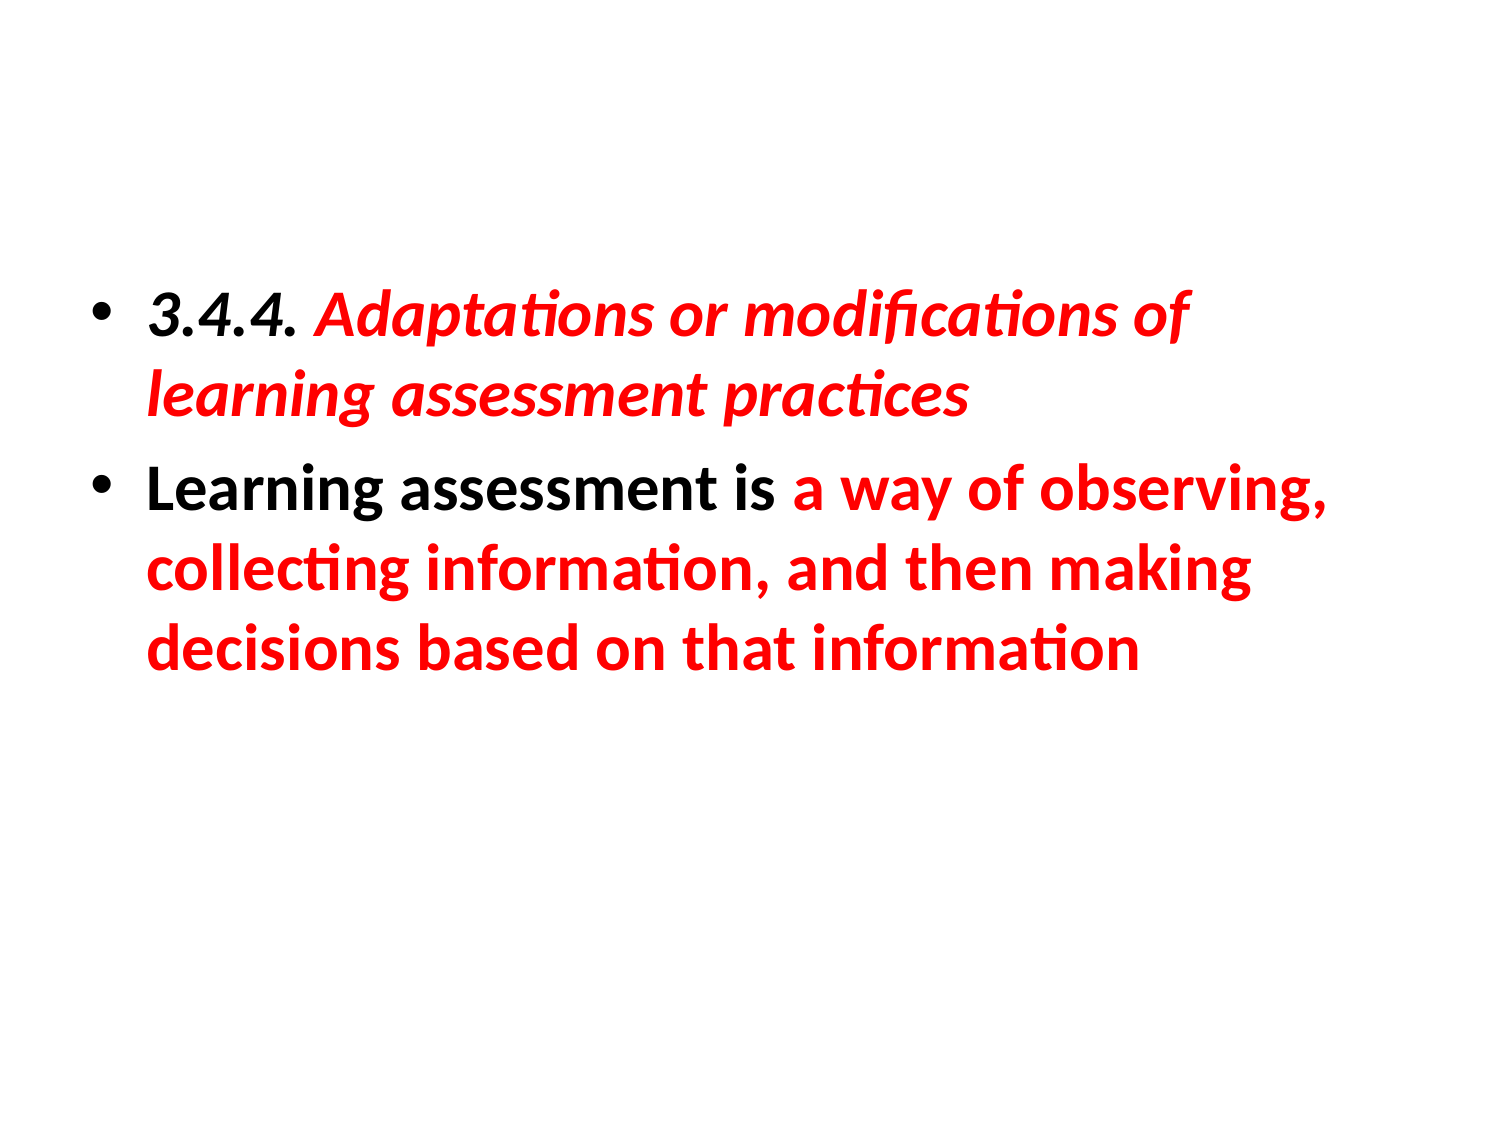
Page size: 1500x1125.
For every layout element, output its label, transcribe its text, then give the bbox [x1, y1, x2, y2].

list 3.4.4. Adaptations or modifications of learning assessment practices Learning assessment is a way of observing, collecting information, and then making decisions based on that information [75, 262, 1425, 1005]
